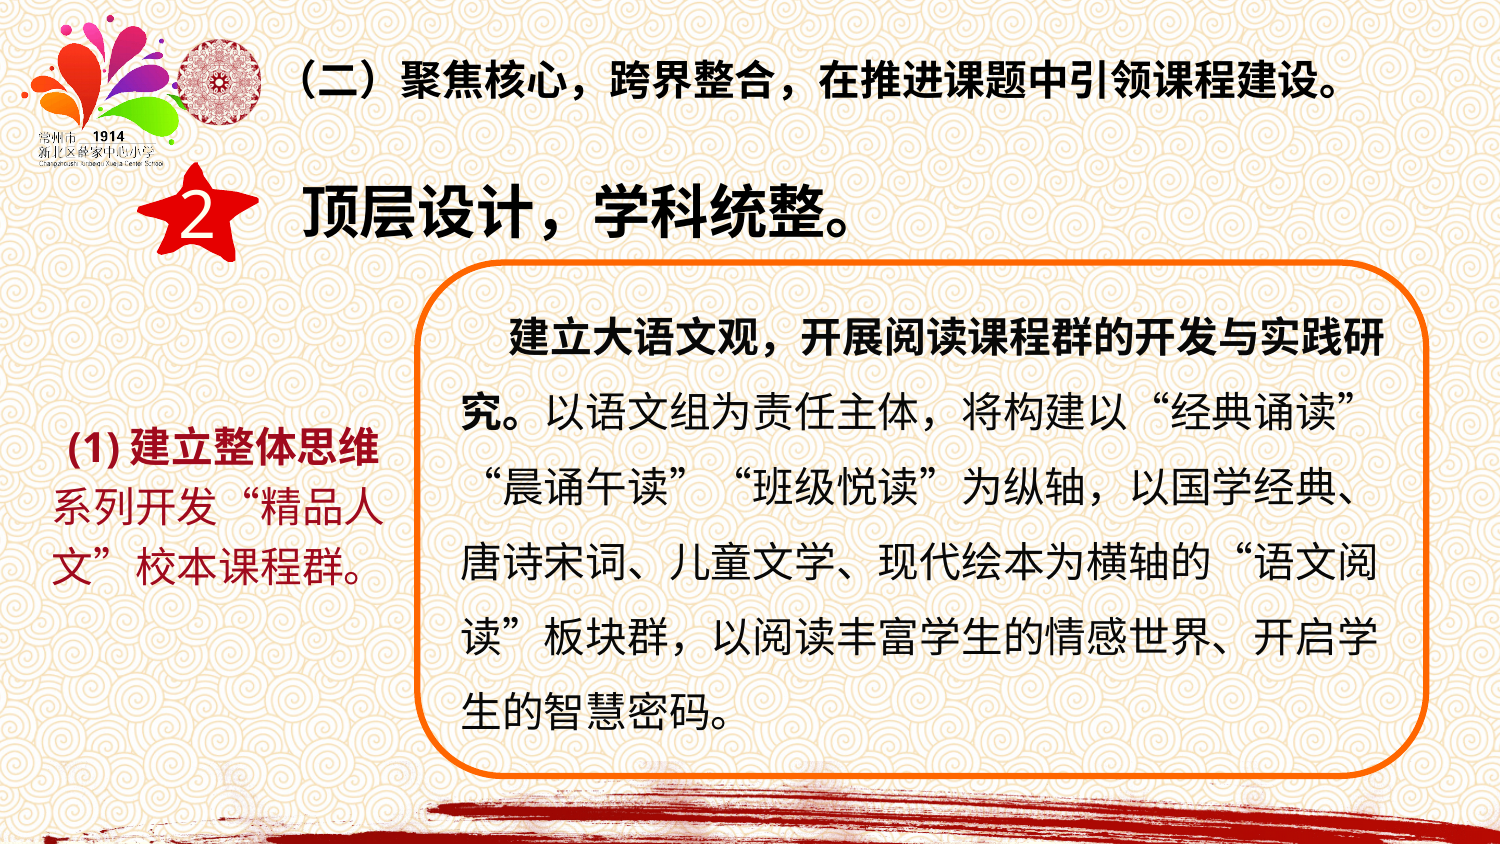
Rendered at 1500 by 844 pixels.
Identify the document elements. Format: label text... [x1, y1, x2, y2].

text_box （二）聚焦核心，跨界整合，在推进课题中引领课程建设。 [261, 46, 1376, 112]
text_box 2 [137, 168, 236, 262]
text_box (1)建立整体思维 系列开发“精品人文”校本课程群。 [46, 411, 391, 610]
text_box 顶层设计，学科统整。 [236, 167, 1071, 253]
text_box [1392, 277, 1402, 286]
picture [0, 0, 1500, 844]
text_box [416, 261, 1428, 778]
